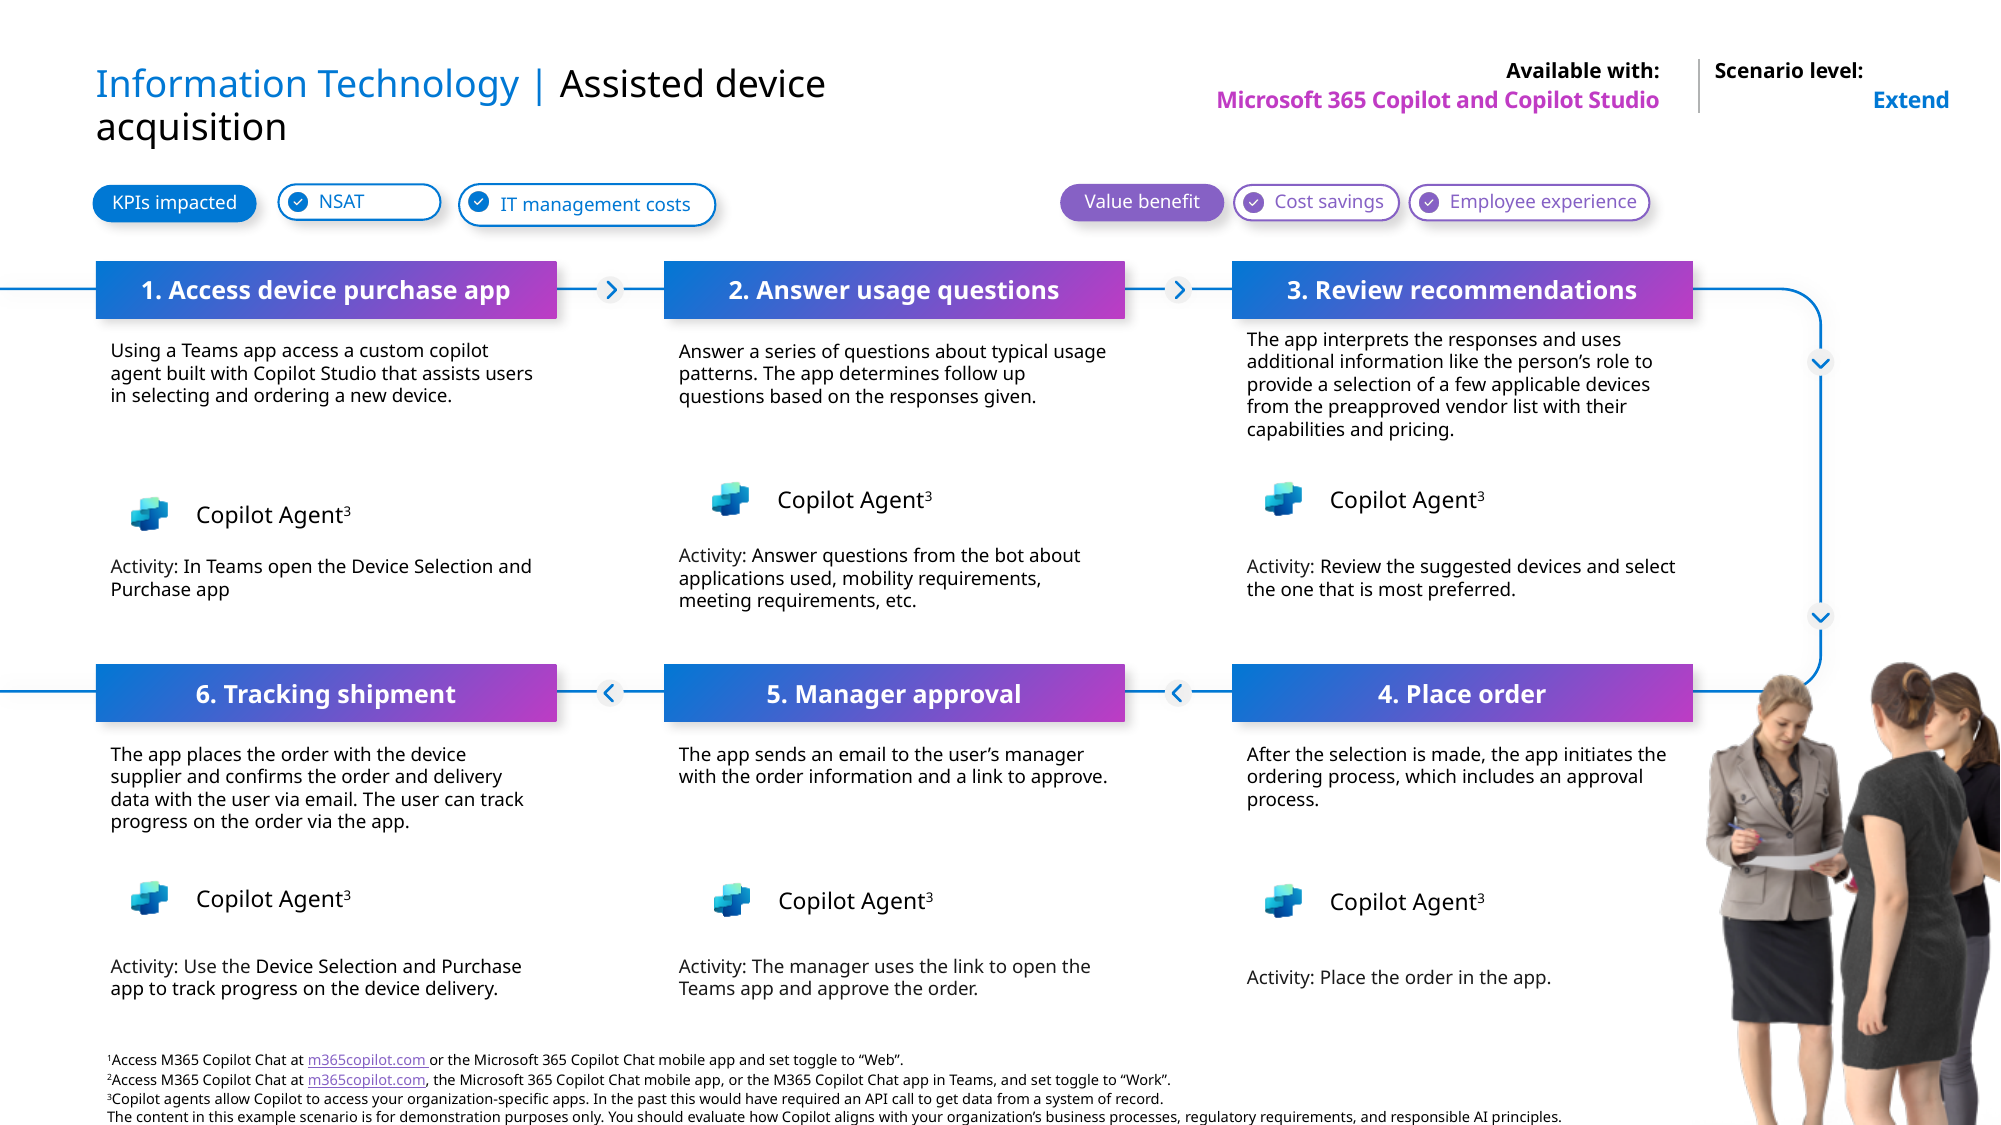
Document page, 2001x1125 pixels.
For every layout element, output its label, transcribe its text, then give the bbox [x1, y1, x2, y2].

list 3. Review recommendations [1232, 261, 1693, 319]
list Microsoft 365 Copilot and Copilot Studio [1069, 85, 1660, 114]
list Activity: Answer questions from the bot about applications used, mobility requirements, meeting requirements, etc. [663, 525, 1126, 630]
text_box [701, 868, 1089, 930]
text_box Value benefit [1060, 184, 1225, 222]
picture [1692, 645, 2000, 1125]
list The app interprets the responses and uses additional information like the person’s role to provide a selection of a few applicable devices from the preapproved vendor list with their capabilities and pricing. [1232, 321, 1693, 452]
list After the selection is made, the app initiates the ordering process, which includes an approval process. [1232, 736, 1692, 840]
list Activity: Use the Device Selection and Purchase app to track progress on the device delivery. [95, 924, 557, 1029]
list 5. Manager approval [664, 664, 1125, 722]
list 1. Access device purchase app [95, 261, 557, 319]
list Activity: Review the suggested devices and select the one that is most preferred. [1231, 525, 1694, 630]
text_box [1253, 870, 1641, 931]
list 2. Answer usage questions [664, 261, 1125, 319]
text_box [458, 183, 716, 226]
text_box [700, 468, 1088, 529]
list 4. Place order [1232, 664, 1692, 722]
list Activity: Place the order in the app. [1231, 924, 1692, 1029]
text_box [278, 184, 441, 220]
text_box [1233, 184, 1400, 221]
list Answer a series of questions about typical usage patterns. The app determines follow up questions based on the responses given. [664, 333, 1125, 437]
list 6. Tracking shipment [95, 664, 557, 722]
list Extend [1711, 85, 1950, 115]
list Activity: The manager uses the link to open the Teams app and approve the order. [663, 924, 1126, 1029]
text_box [119, 867, 507, 928]
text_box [1409, 184, 1650, 221]
list Using a Teams app access a custom copilot agent built with Copilot Studio that assists users in selecting and ordering a new device. [95, 333, 557, 454]
list The app sends an email to the user’s manager with the order information and a link to approve. [664, 736, 1125, 840]
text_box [119, 483, 507, 544]
list The app places the order with the device supplier and confirms the order and delivery data with the user via email. The user can track progress on the order via the app. [95, 736, 557, 840]
title Information Technology | Assisted device acquisition [95, 63, 1027, 107]
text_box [1253, 468, 1641, 529]
list Activity: In Teams open the Device Selection and Purchase app [95, 525, 557, 630]
text_box KPIs impacted [92, 185, 257, 222]
